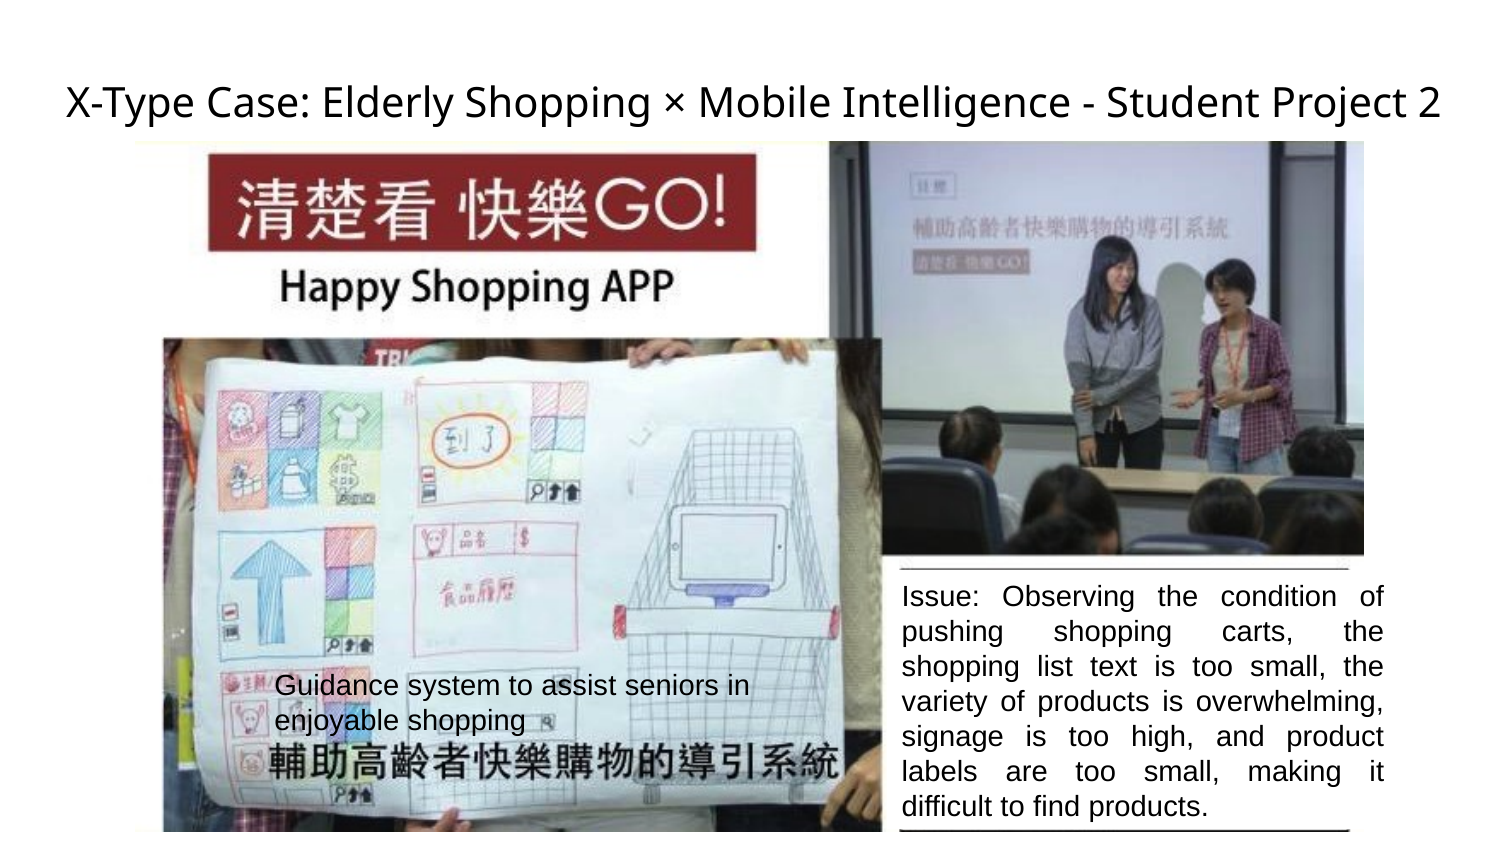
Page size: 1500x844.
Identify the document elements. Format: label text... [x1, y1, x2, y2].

picture [135, 141, 1364, 832]
text_box Issue: Observing the condition of pushing shopping carts, the shopping list text is too small, the variety of products is overwhelming, signage is too high, and product labels are too small, making it difficult to find products. [1368, 569, 1400, 830]
title X-Type Case: Elderly Shopping × Mobile Intelligence - Student Project 2 [51, 60, 1500, 155]
